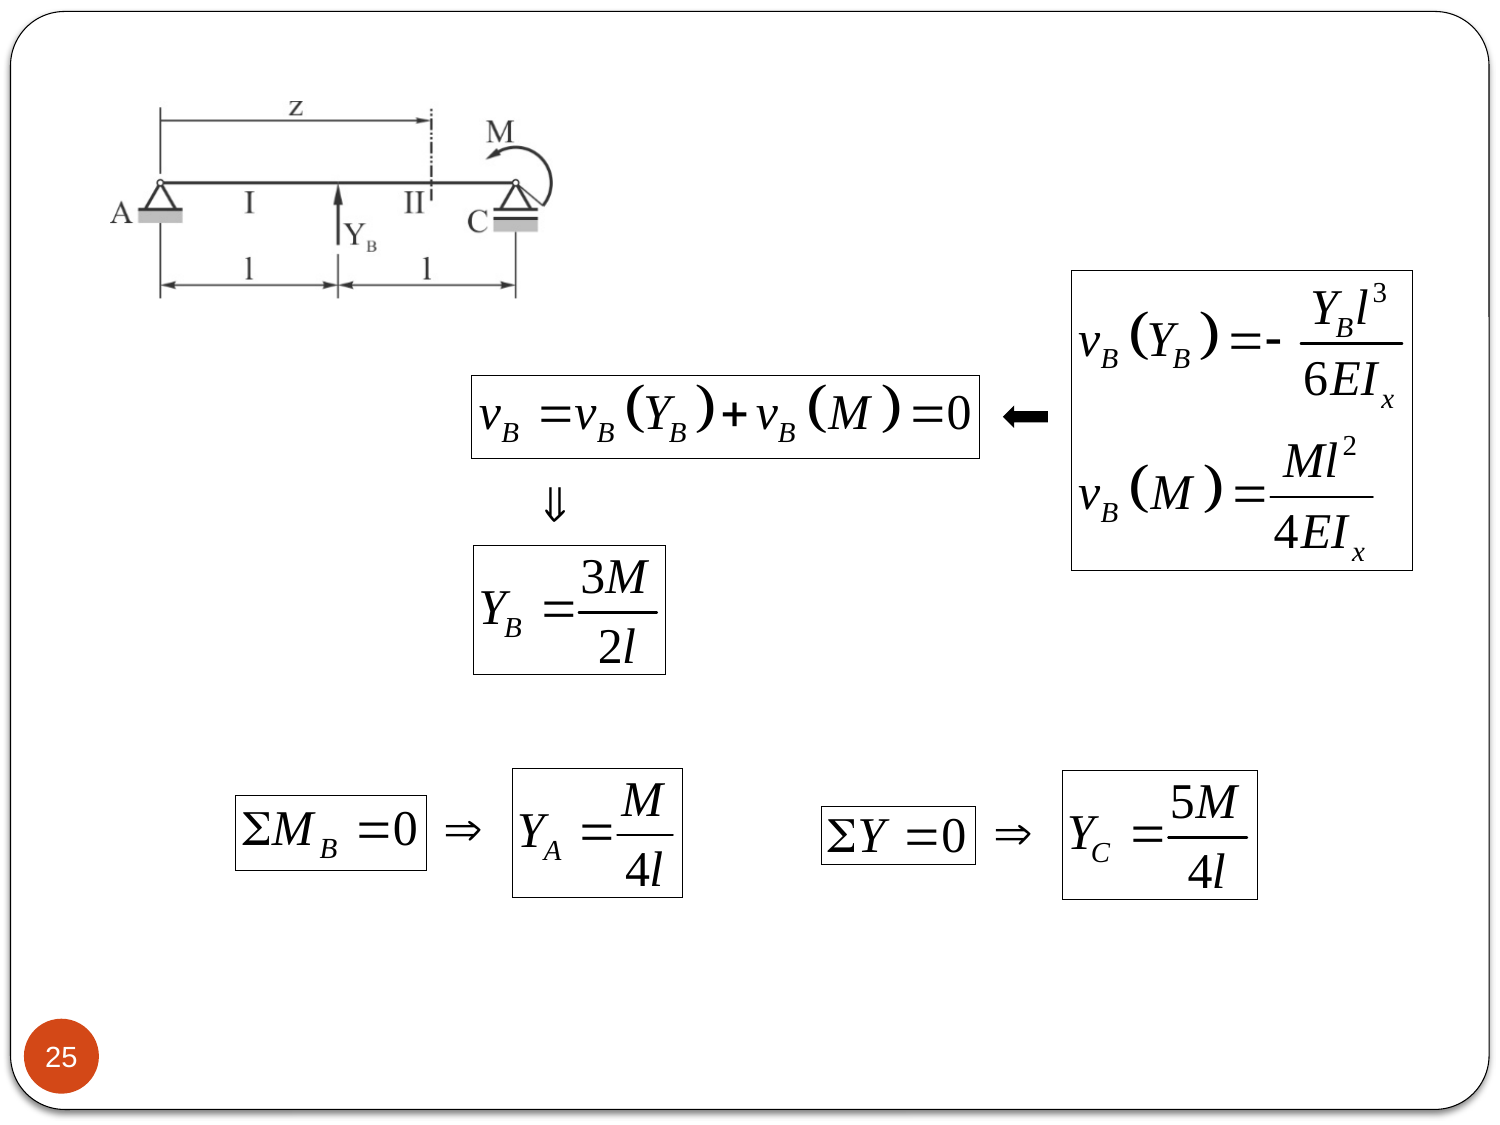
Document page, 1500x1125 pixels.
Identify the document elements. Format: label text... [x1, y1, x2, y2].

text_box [437, 807, 501, 859]
text_box [1002, 404, 1049, 429]
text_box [1071, 270, 1413, 571]
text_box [1062, 770, 1259, 901]
slide_number 25 [23, 1018, 99, 1094]
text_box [820, 805, 976, 865]
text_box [235, 795, 428, 871]
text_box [533, 468, 580, 536]
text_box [987, 812, 1051, 863]
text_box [473, 545, 666, 676]
picture [110, 101, 553, 299]
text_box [512, 768, 684, 898]
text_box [471, 374, 980, 459]
